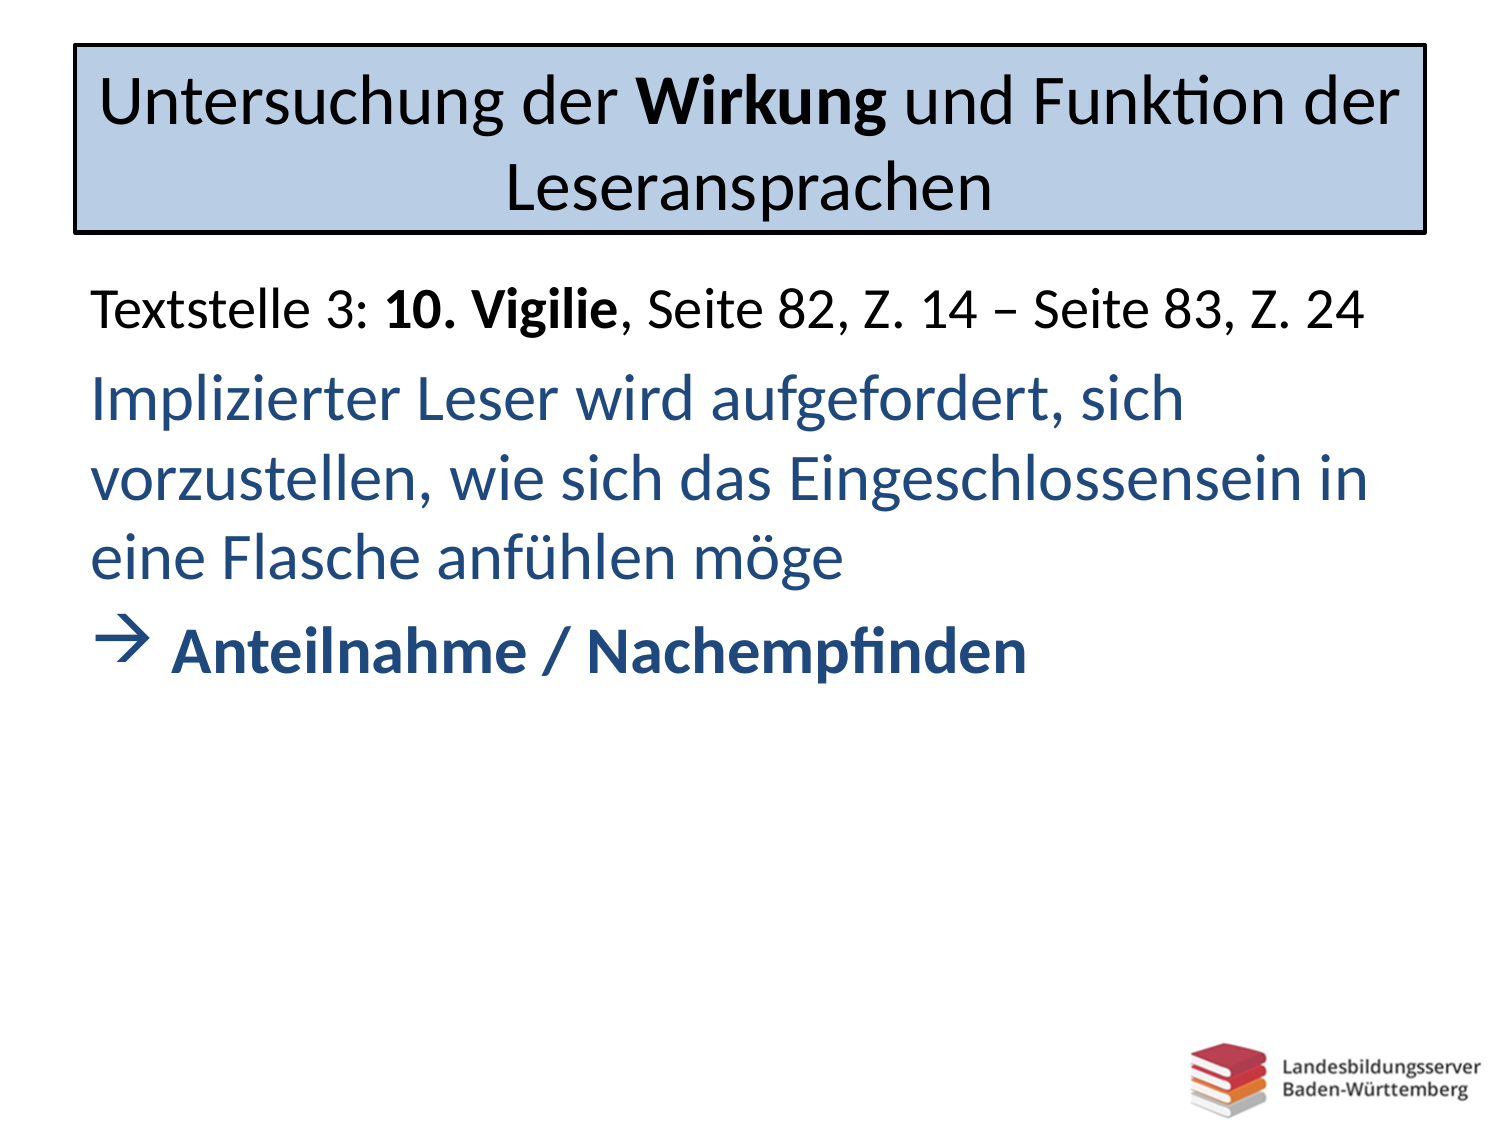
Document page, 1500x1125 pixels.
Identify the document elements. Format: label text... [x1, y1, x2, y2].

list Textstelle 3: 10. Vigilie, Seite 82, Z. 14 – Seite 83, Z. 24 Implizierter Leser wird aufgefordert, sich vorzustellen, wie sich das Eingeschlossensein in eine Flasche anfühlen möge Anteilnahme / Nachempfinden [75, 262, 1425, 1059]
picture [1158, 1034, 1500, 1125]
title Untersuchung der Wirkung und Funktion der Leseransprachen [73, 43, 1427, 235]
